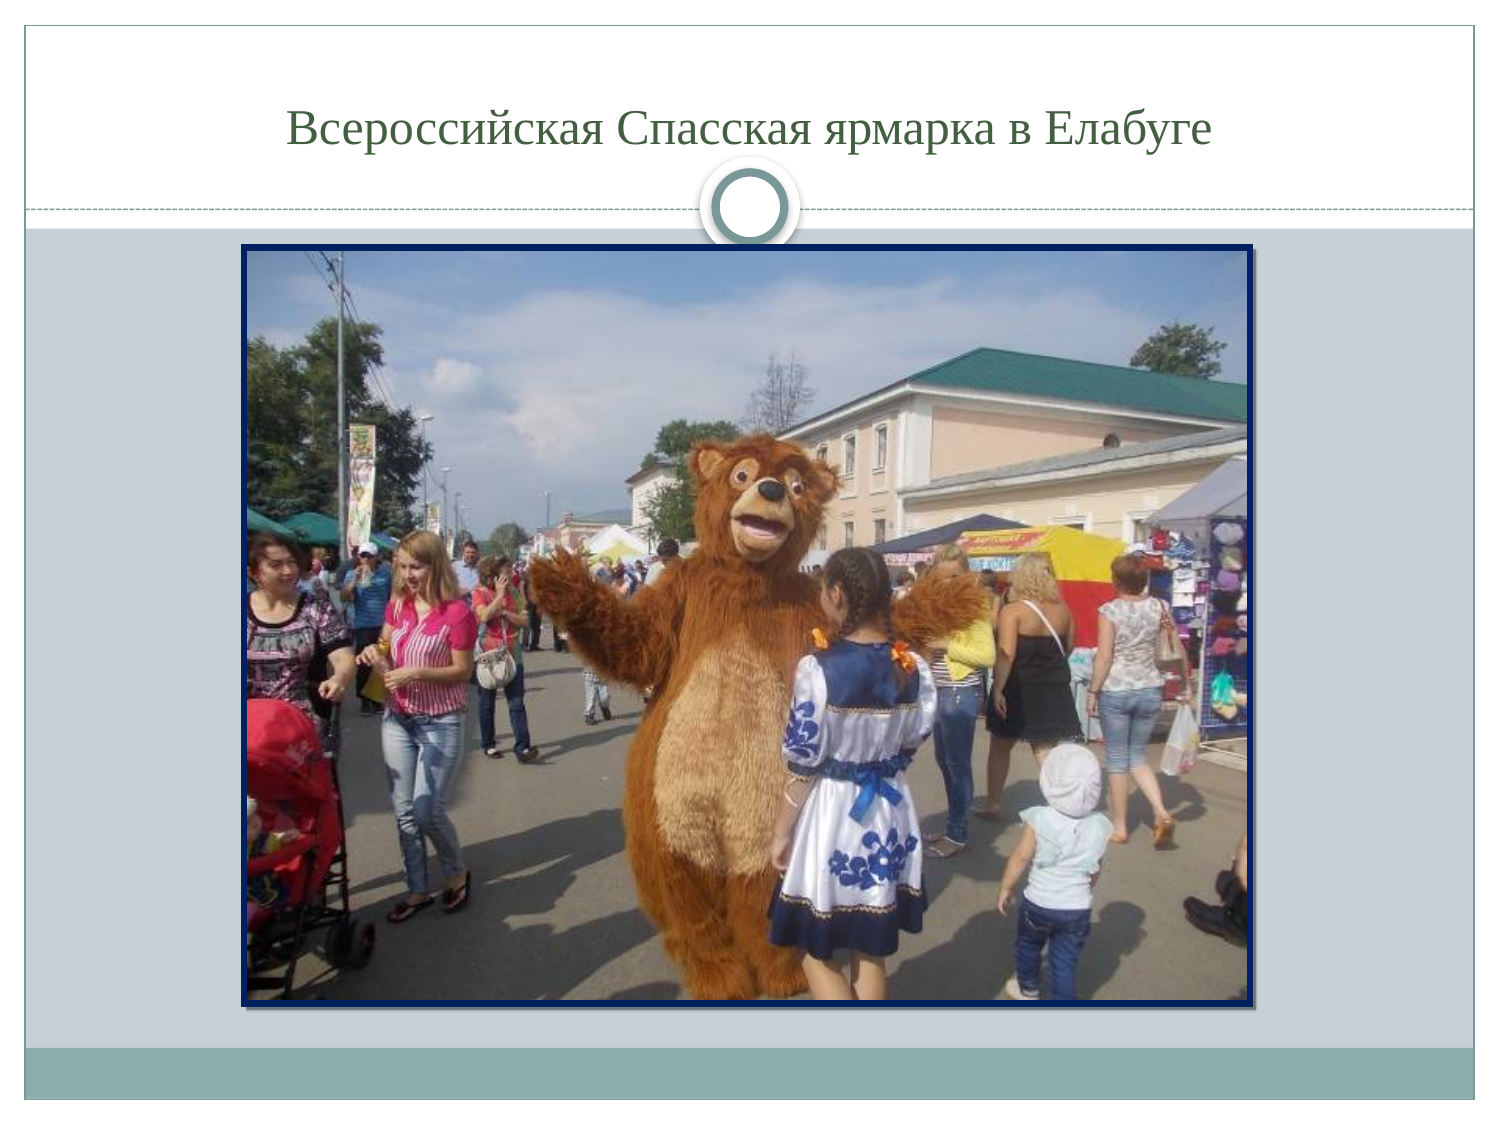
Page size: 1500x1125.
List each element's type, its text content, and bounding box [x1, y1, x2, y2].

title Всероссийская Спасская ярмарка в Елабуге [49, 37, 1450, 163]
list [246, 250, 1248, 1001]
